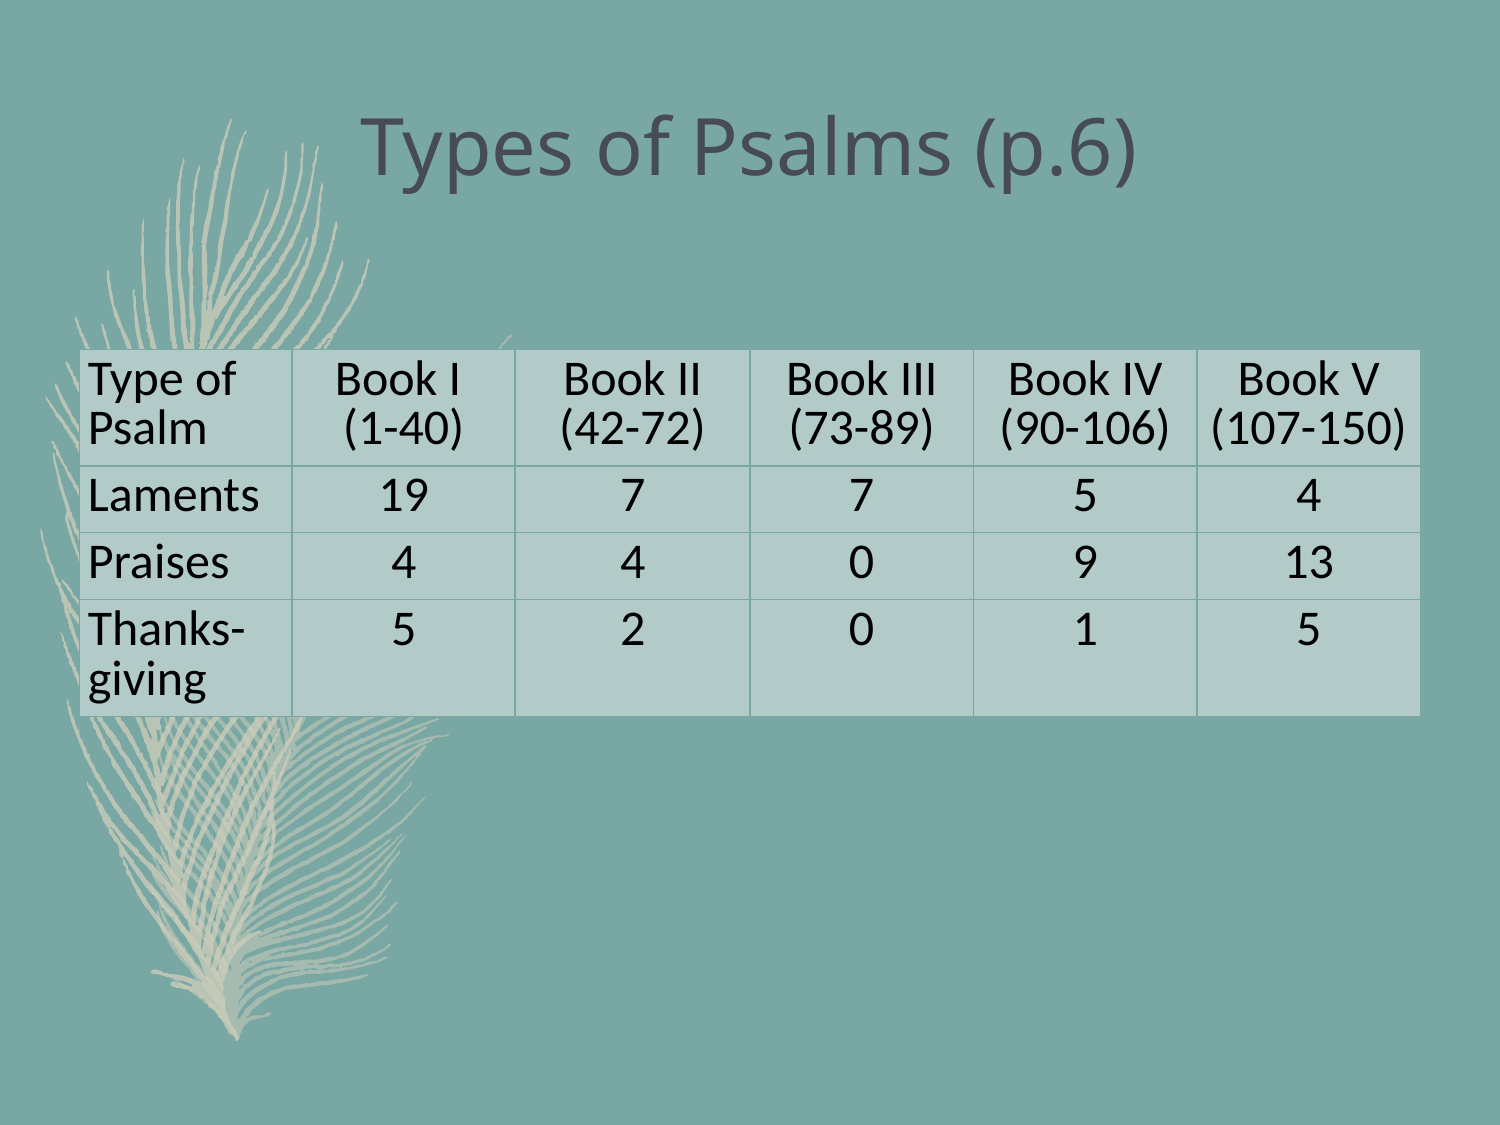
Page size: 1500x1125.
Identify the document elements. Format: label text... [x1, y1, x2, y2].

table_header Book I (1-40) [293, 350, 514, 465]
table_header Book V (107-150) [1198, 350, 1420, 465]
table_cell 19 [293, 467, 514, 532]
title Types of Psalms (p.6) [345, 93, 1440, 350]
table_cell 5 [1198, 600, 1420, 716]
table_cell Praises [80, 533, 291, 599]
table_cell 5 [293, 600, 514, 716]
table_cell 7 [516, 467, 749, 532]
table_cell 0 [751, 533, 973, 599]
table_cell 4 [516, 533, 749, 599]
table_cell 2 [516, 600, 749, 716]
table_cell 4 [293, 533, 514, 599]
table_cell Laments [80, 467, 291, 532]
table_header Book IV (90-106) [974, 350, 1196, 465]
table_cell 1 [974, 600, 1196, 716]
table_header Book III (73-89) [751, 350, 973, 465]
table_cell 7 [751, 467, 973, 532]
table_cell Thanks-giving [80, 600, 291, 716]
table_cell 13 [1198, 533, 1420, 599]
table_cell 0 [751, 600, 973, 716]
table_cell 5 [974, 467, 1196, 532]
table_header Type of Psalm [80, 350, 291, 465]
table_cell 9 [974, 533, 1196, 599]
table_cell 4 [1198, 467, 1420, 532]
table_header Book II (42-72) [516, 350, 749, 465]
